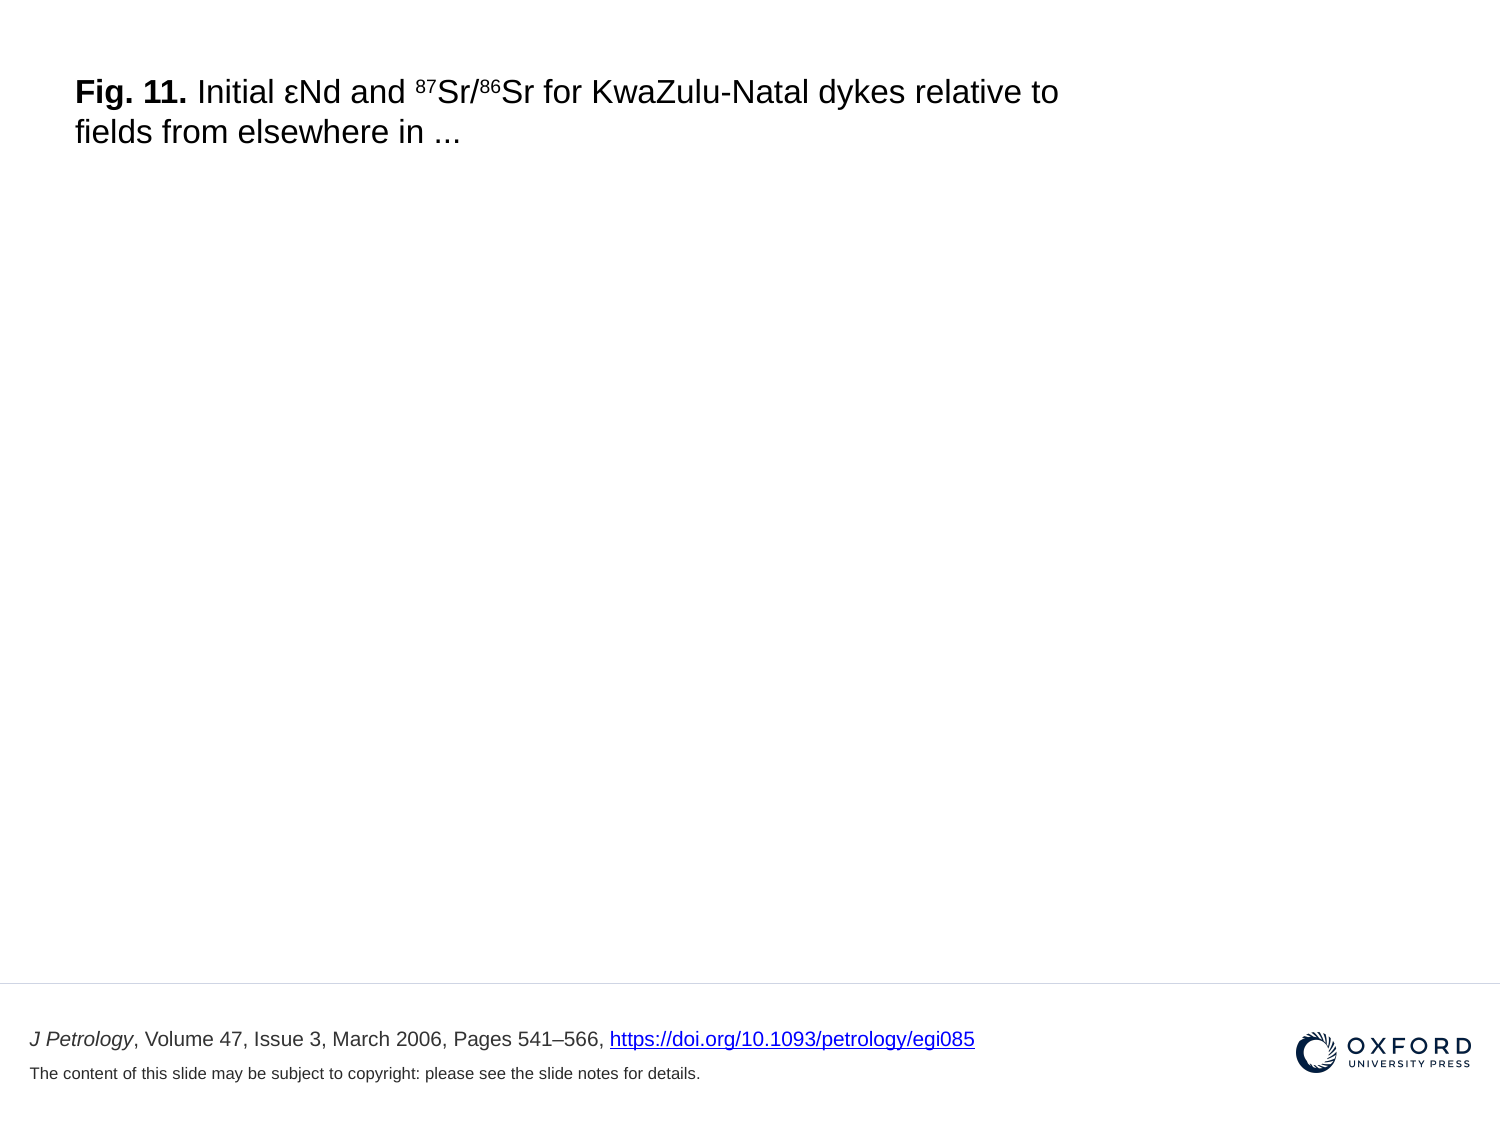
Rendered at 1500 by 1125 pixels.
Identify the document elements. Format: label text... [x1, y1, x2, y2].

title Fig. 11. Initial εNd and 87Sr/86Sr for KwaZulu-Natal dykes relative to fields from elsewhere in ... [75, 69, 1078, 171]
footer J Petrology, Volume 47, Issue 3, March 2006, Pages 541–566, https://doi.org/10.1093/petrology/egi085 The content of this slide may be subject to copyright: please see the slide notes for details. [0, 983, 1260, 1125]
picture [1296, 1032, 1471, 1073]
